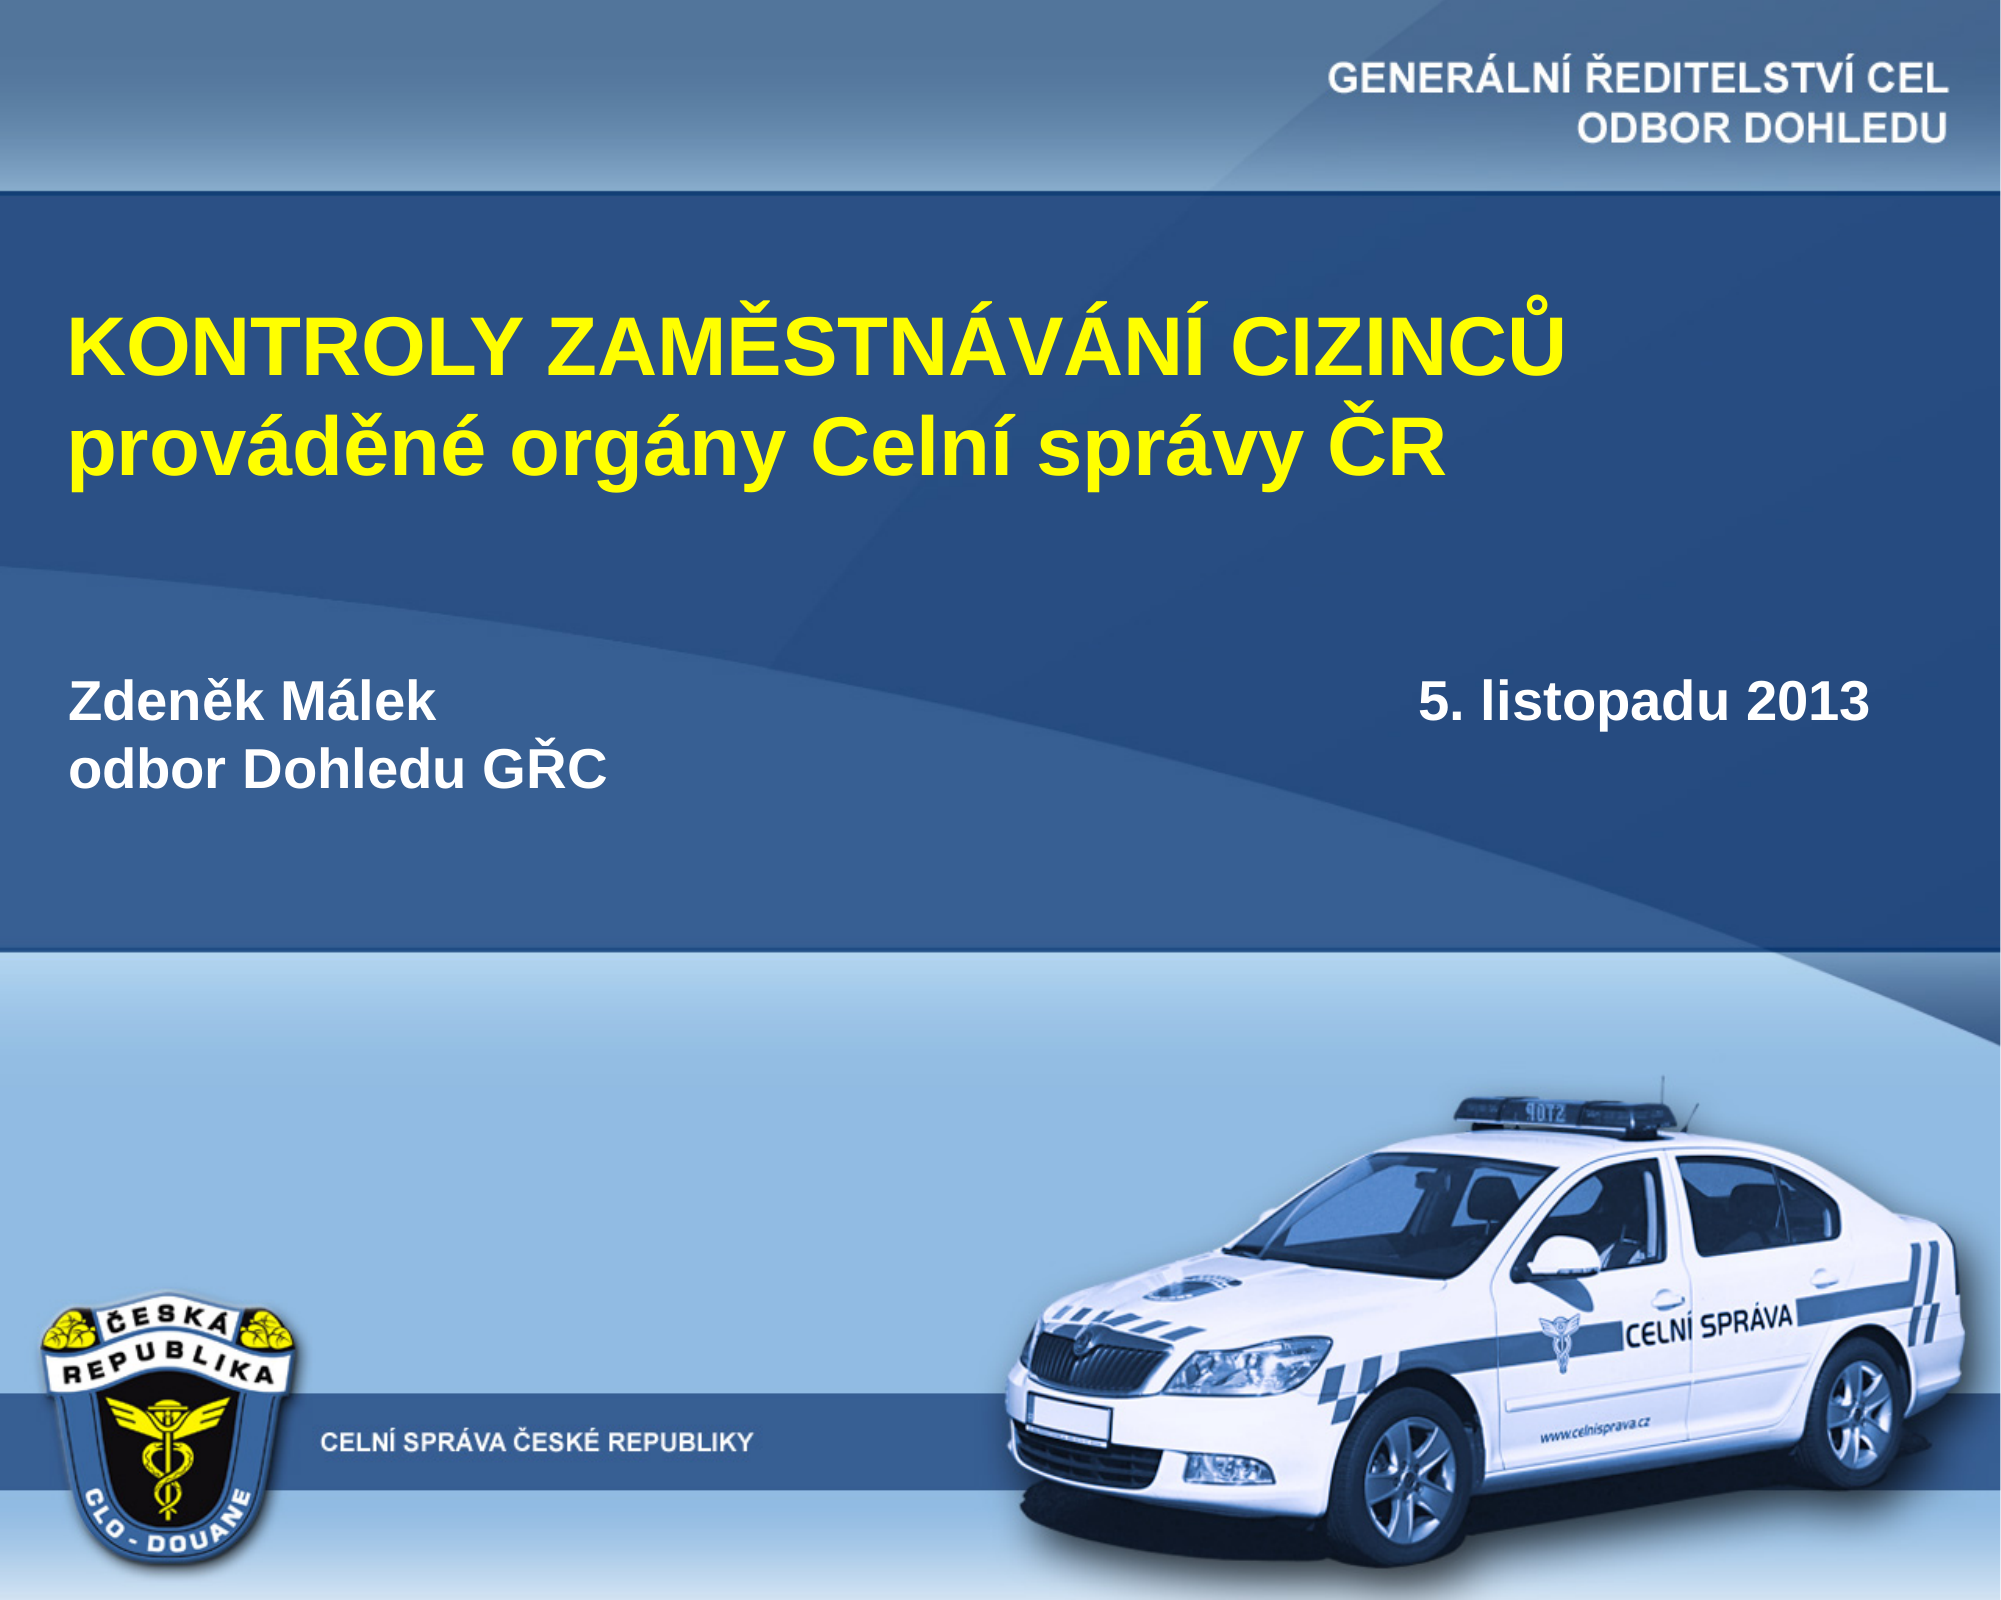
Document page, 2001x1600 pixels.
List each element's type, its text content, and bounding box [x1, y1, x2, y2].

text_box Zdeněk Málek 5. listopadu 2013 odbor Dohledu GŘC [55, 658, 1957, 806]
text_box KONTROLY ZAMĚSTNÁVÁNÍ CIZINCŮ prováděné orgány Celní správy ČR [53, 285, 1928, 599]
picture [0, 0, 2001, 1600]
